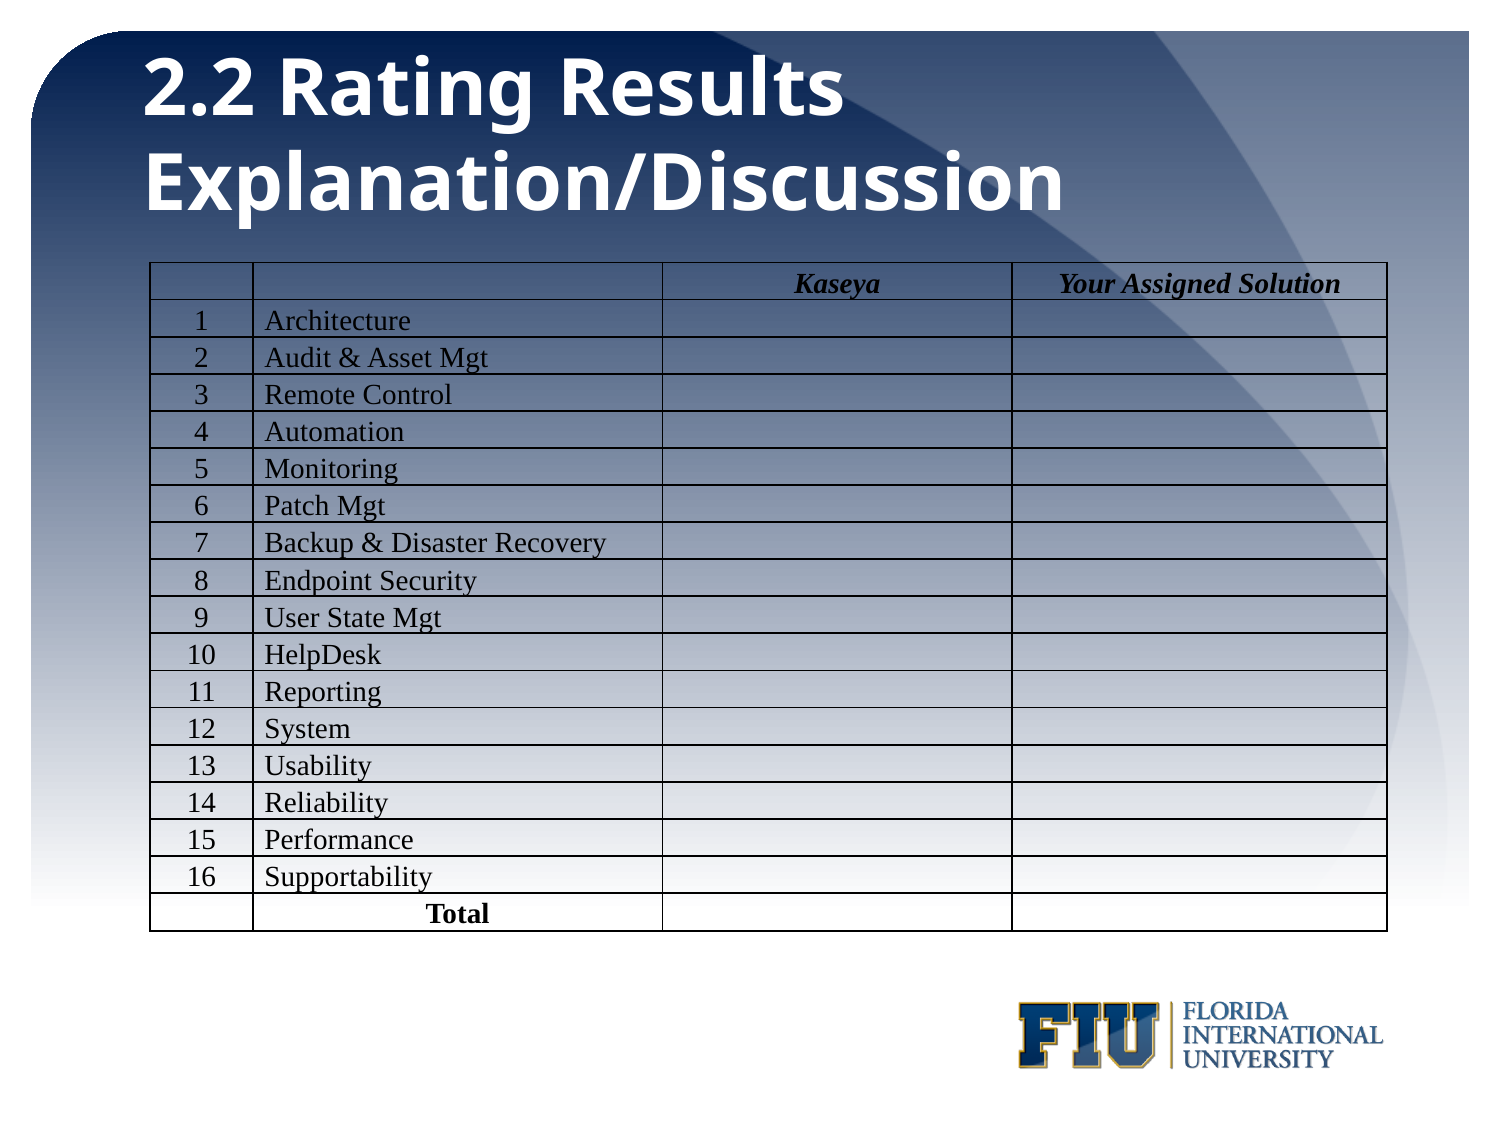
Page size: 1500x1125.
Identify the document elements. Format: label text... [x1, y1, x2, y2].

table_cell Remote Control [254, 375, 662, 410]
table_cell Automation [254, 412, 662, 447]
table_cell Supportability [254, 857, 662, 892]
table_cell [1013, 746, 1386, 781]
table_cell [663, 671, 1011, 707]
table_cell [1013, 708, 1386, 744]
table_cell [1013, 634, 1386, 670]
table_cell [663, 300, 1011, 336]
table_cell 2 [151, 338, 252, 373]
table_cell Usability [254, 746, 662, 781]
table_cell Patch Mgt [254, 486, 662, 521]
table_cell 6 [151, 486, 252, 521]
table_cell System [254, 708, 662, 744]
table_cell 13 [151, 746, 252, 781]
table_cell 5 [151, 449, 252, 484]
table_cell Reporting [254, 671, 662, 707]
table_cell 11 [151, 671, 252, 707]
table_cell [1013, 671, 1386, 707]
table_cell Backup & Disaster Recovery [254, 523, 662, 558]
table_cell 7 [151, 523, 252, 558]
table_cell Performance [254, 820, 662, 855]
table_cell [1013, 894, 1386, 930]
table_cell [663, 486, 1011, 521]
table_cell 12 [151, 708, 252, 744]
table_cell [663, 746, 1011, 781]
table_cell [1013, 300, 1386, 336]
table_cell [1013, 597, 1386, 632]
table_cell [663, 783, 1011, 818]
table_cell 10 [151, 634, 252, 670]
table_cell [663, 523, 1011, 558]
table_cell [1013, 523, 1386, 558]
table_header [254, 263, 662, 299]
table_cell 1 [151, 300, 252, 336]
table_cell 15 [151, 820, 252, 855]
table_cell Audit & Asset Mgt [254, 338, 662, 373]
table_cell 16 [151, 857, 252, 892]
table_cell 8 [151, 560, 252, 595]
table_cell [1013, 820, 1386, 855]
table_cell [1013, 783, 1386, 818]
table_cell [1013, 338, 1386, 373]
table_cell [663, 634, 1011, 670]
table_cell HelpDesk [254, 634, 662, 670]
table_cell [663, 894, 1011, 930]
table_cell [663, 597, 1011, 632]
table_cell [1013, 412, 1386, 447]
table_header Your Assigned Solution [1013, 263, 1386, 299]
table_cell 4 [151, 412, 252, 447]
table_cell Architecture [254, 300, 662, 336]
table_cell User State Mgt [254, 597, 662, 632]
table_cell [1013, 449, 1386, 484]
table_cell [663, 375, 1011, 410]
table_cell [663, 820, 1011, 855]
table_cell 14 [151, 783, 252, 818]
table_cell [663, 708, 1011, 744]
picture [24, 30, 1473, 1094]
table_cell [663, 857, 1011, 892]
table_cell [663, 338, 1011, 373]
table_cell [663, 560, 1011, 595]
table_cell [663, 412, 1011, 447]
table_cell [1013, 560, 1386, 595]
title 2.2 Rating Results Explanation/Discussion [127, 62, 1373, 235]
table_cell Monitoring [254, 449, 662, 484]
table_cell [1013, 857, 1386, 892]
table_cell [1013, 486, 1386, 521]
table_header [151, 263, 252, 299]
table_cell 9 [151, 597, 252, 632]
table_header Kaseya [663, 263, 1011, 299]
table_cell [151, 894, 252, 930]
table_cell Endpoint Security [254, 560, 662, 595]
table_cell [1013, 375, 1386, 410]
table_cell Total [254, 894, 662, 930]
table_cell [663, 449, 1011, 484]
table_cell Reliability [254, 783, 662, 818]
table_cell 3 [151, 375, 252, 410]
